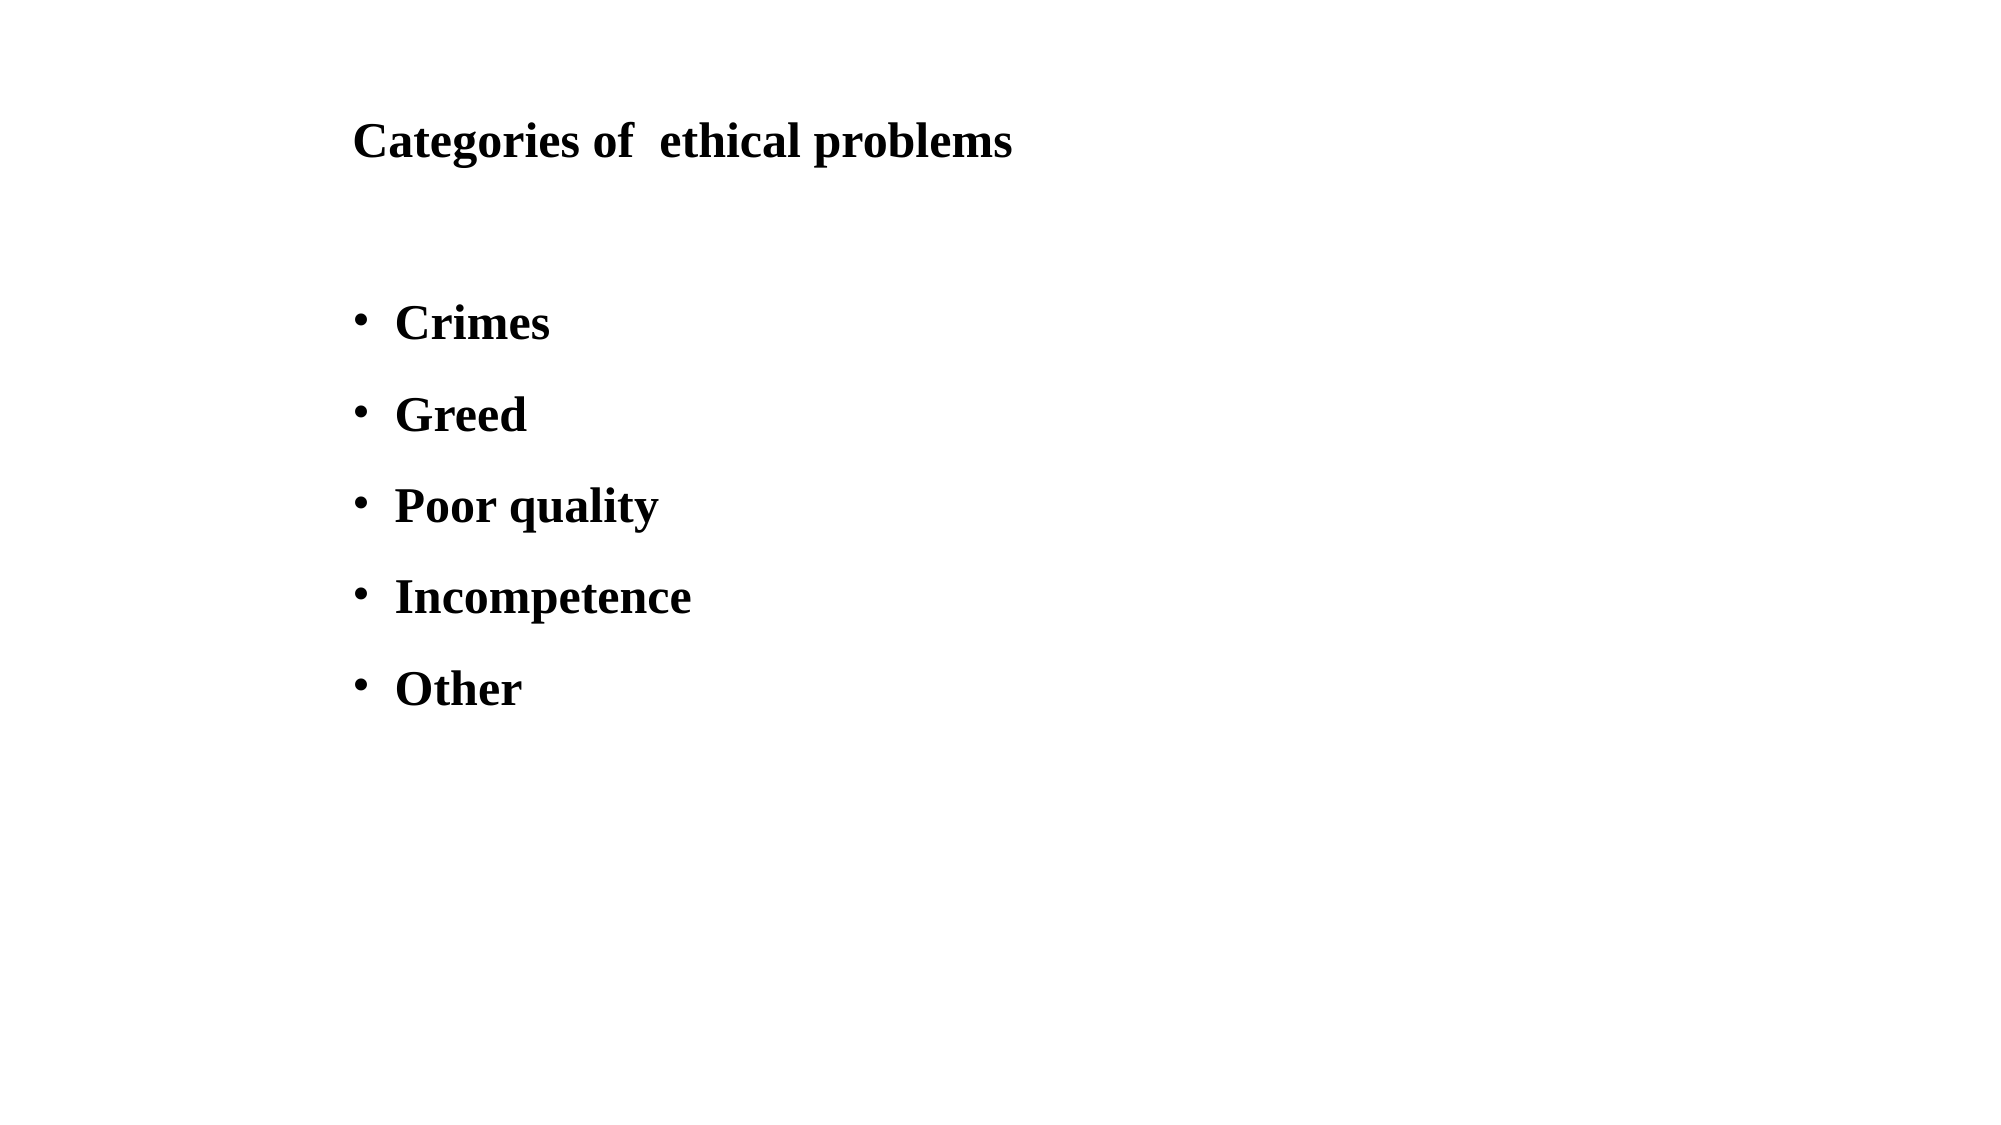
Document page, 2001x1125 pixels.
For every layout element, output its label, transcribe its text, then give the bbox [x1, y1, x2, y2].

text_box Categories of ethical problems Crimes Greed Poor quality Incompetence Other [337, 99, 1750, 723]
